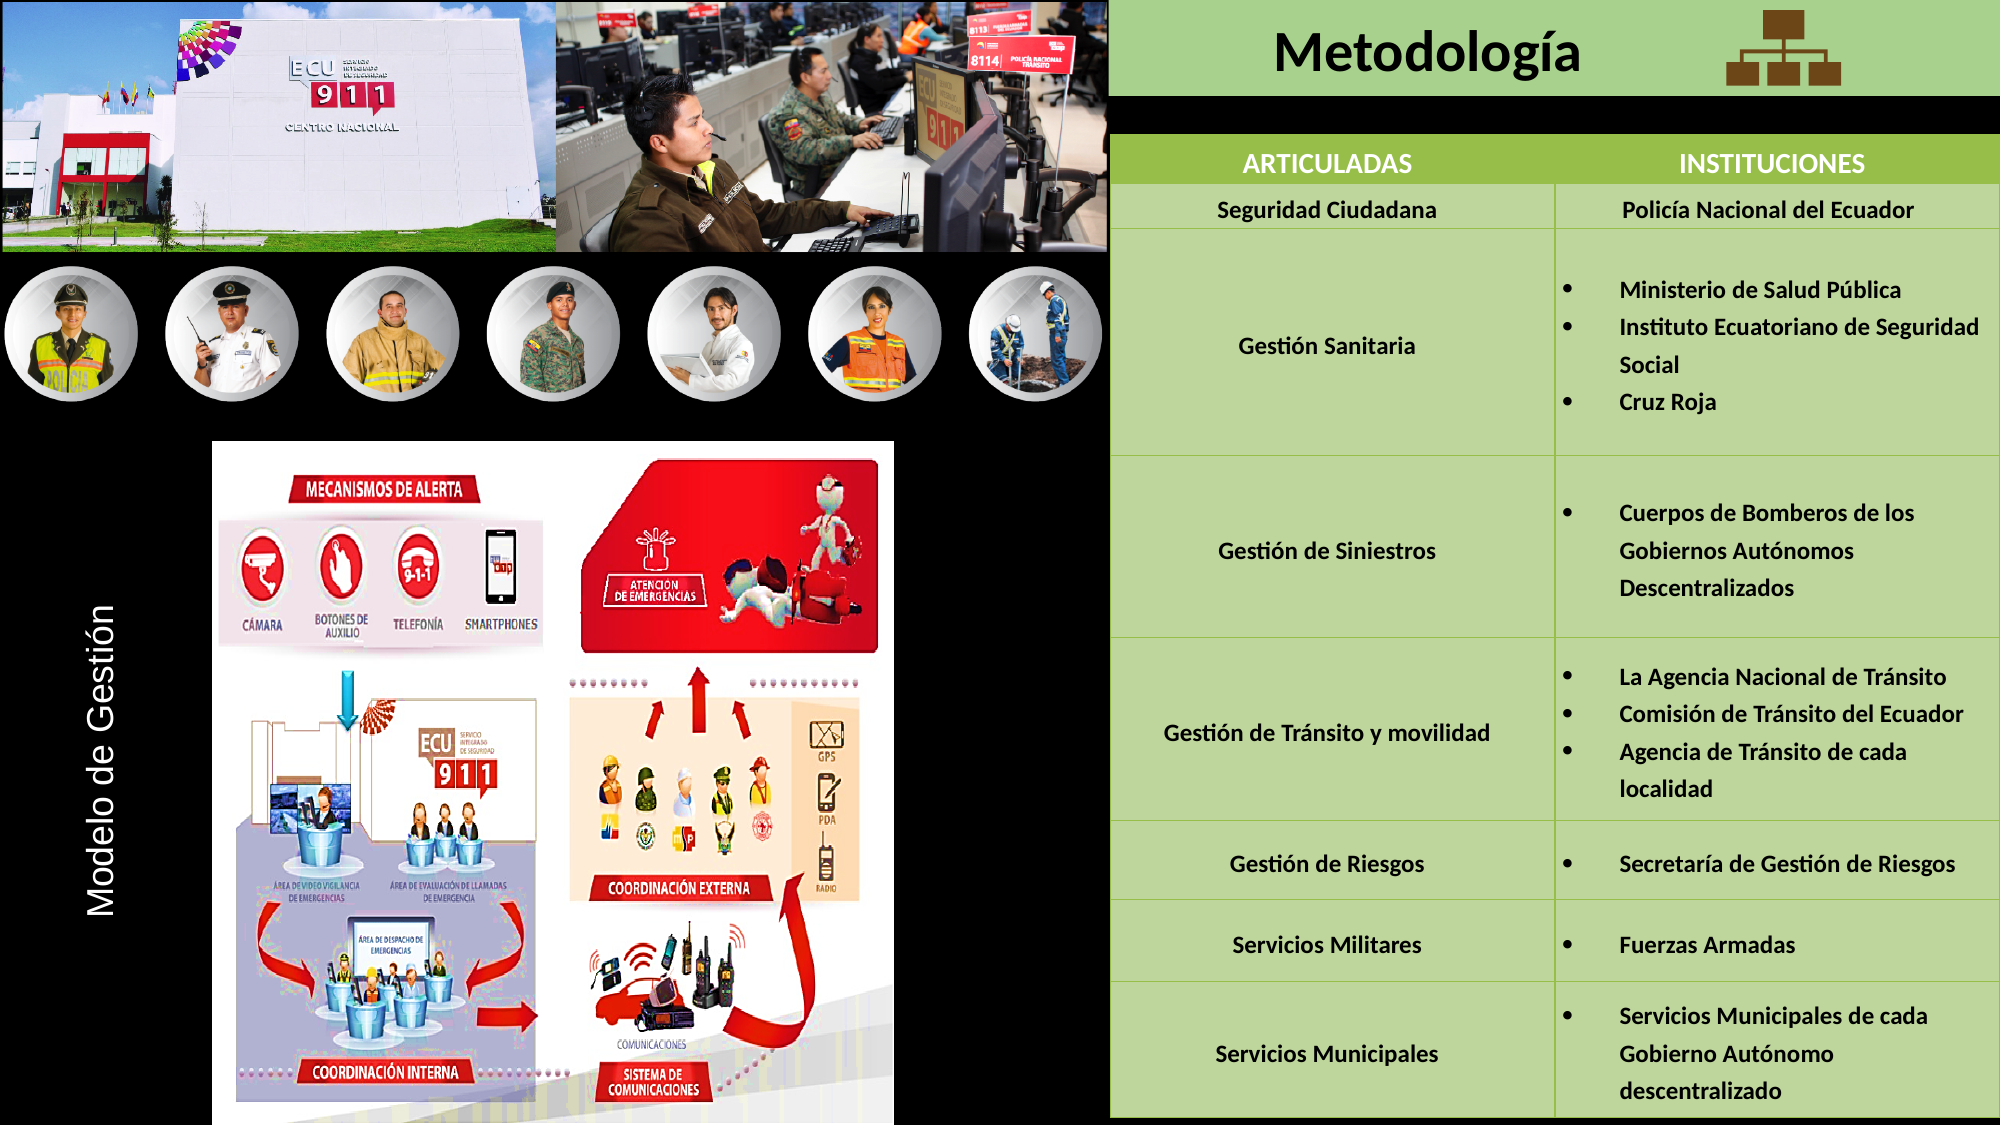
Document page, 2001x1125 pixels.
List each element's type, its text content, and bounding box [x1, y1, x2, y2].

table_cell Servicios Municipales [1111, 982, 1554, 1117]
text_box [1726, 10, 1842, 86]
table_cell Gestión Sanitaria [1111, 229, 1554, 455]
table_cell Servicios Municipales de cada Gobierno Autónomo descentralizado [1556, 982, 1999, 1117]
table_cell Gestión de Siniestros [1111, 456, 1554, 637]
table_cell Fuerzas Armadas [1556, 900, 1999, 981]
table_cell Cuerpos de Bomberos de los Gobiernos Autónomos Descentralizados [1556, 456, 1999, 637]
table_header INSTITUCIONES [1556, 135, 1999, 183]
table_cell Seguridad Ciudadana [1111, 184, 1554, 228]
table_cell Secretaría de Gestión de Riesgos [1556, 821, 1999, 899]
table_cell Gestión de Riesgos [1111, 821, 1554, 899]
table_cell Gestión de Tránsito y movilidad [1111, 638, 1554, 820]
text_box Modelo de Gestión [68, 601, 144, 934]
text_box Metodología [1108, 0, 2000, 97]
table_cell Servicios Militares [1111, 900, 1554, 981]
table_cell Ministerio de Salud Pública Instituto Ecuatoriano de Seguridad Social Cruz Roja [1556, 229, 1999, 455]
table_header ARTICULADAS [1111, 135, 1554, 183]
picture [0, 2, 1111, 1125]
table_cell Policía Nacional del Ecuador [1556, 184, 1999, 228]
table_cell La Agencia Nacional de Tránsito Comisión de Tránsito del Ecuador Agencia de Tránsito de cada localidad [1556, 638, 1999, 820]
